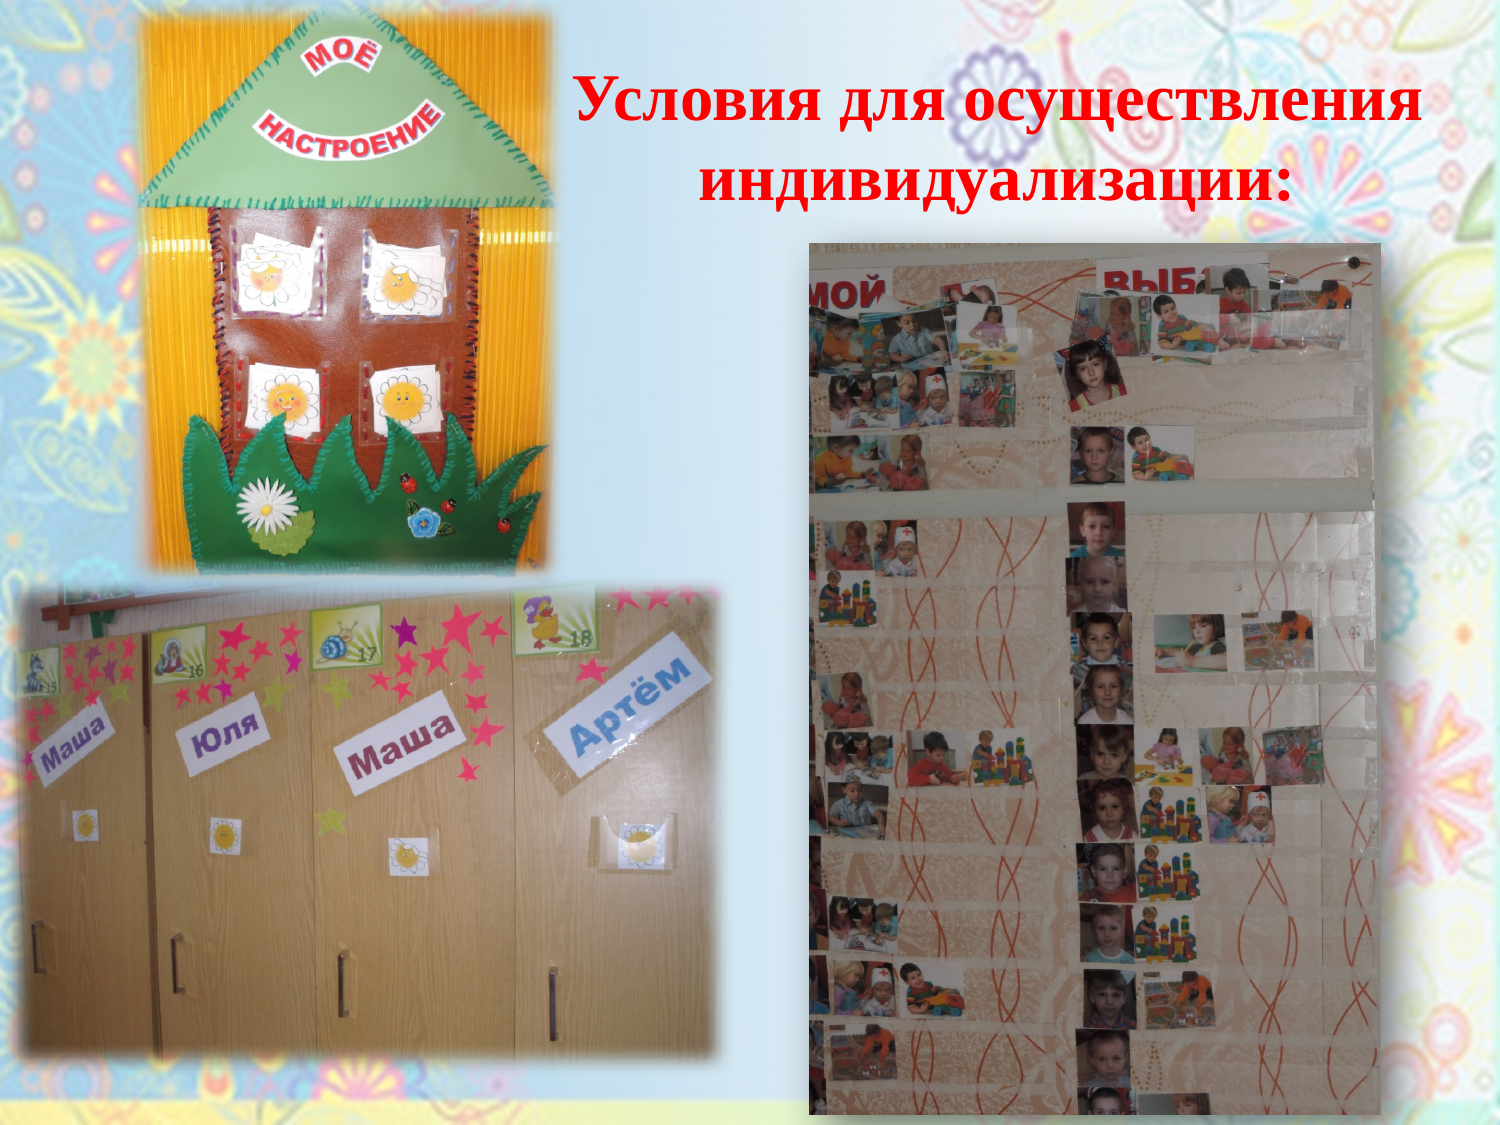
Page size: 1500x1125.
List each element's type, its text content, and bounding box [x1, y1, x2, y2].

text_box Условия для осуществления индивидуализации: [573, 46, 1500, 222]
picture [808, 243, 1382, 1115]
picture [0, 0, 734, 1077]
